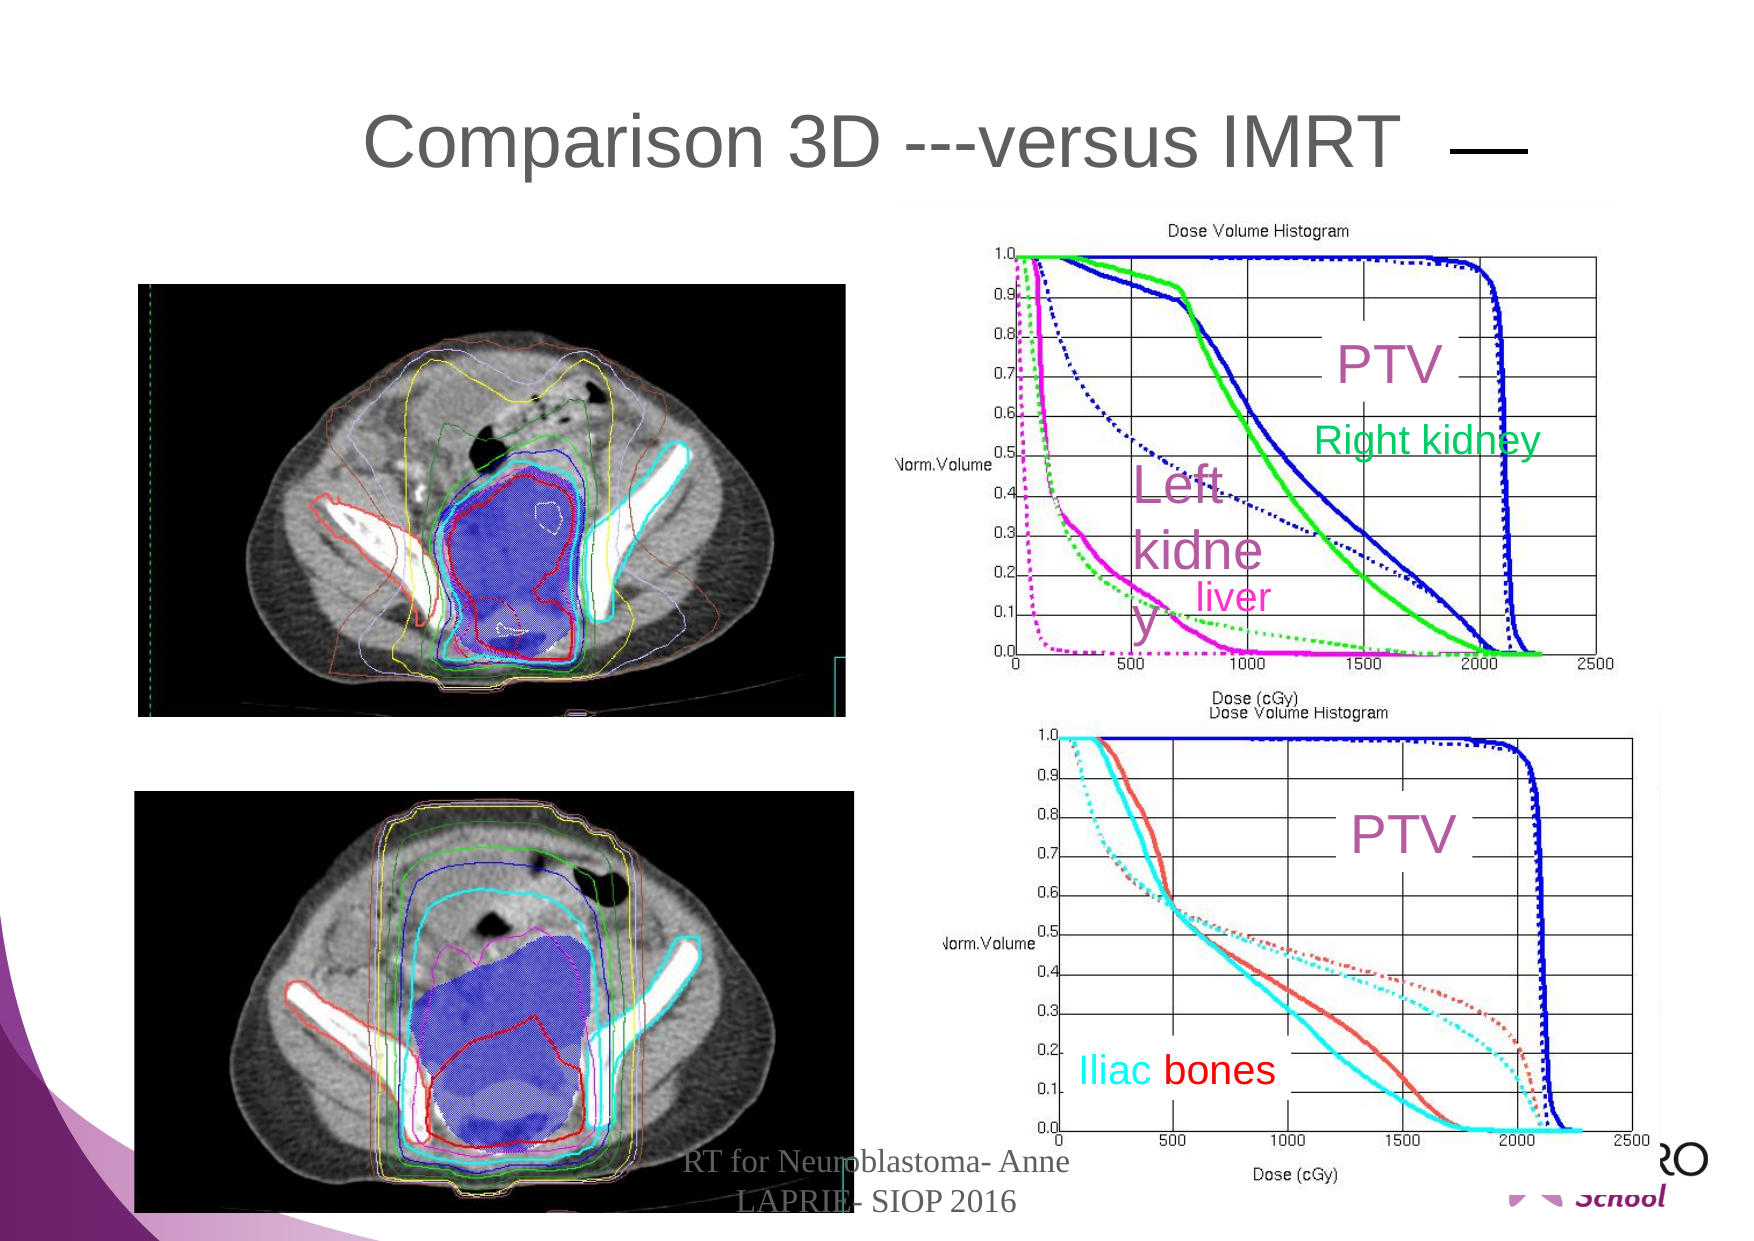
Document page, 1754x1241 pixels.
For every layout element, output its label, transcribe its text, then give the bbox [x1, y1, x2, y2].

footer RT for Neuroblastoma- Anne LAPRIE- SIOP 2016 [859, 1130, 1155, 1214]
picture [0, 3, 1754, 1241]
title Comparison 3D ---versus IMRT [138, 34, 1627, 241]
